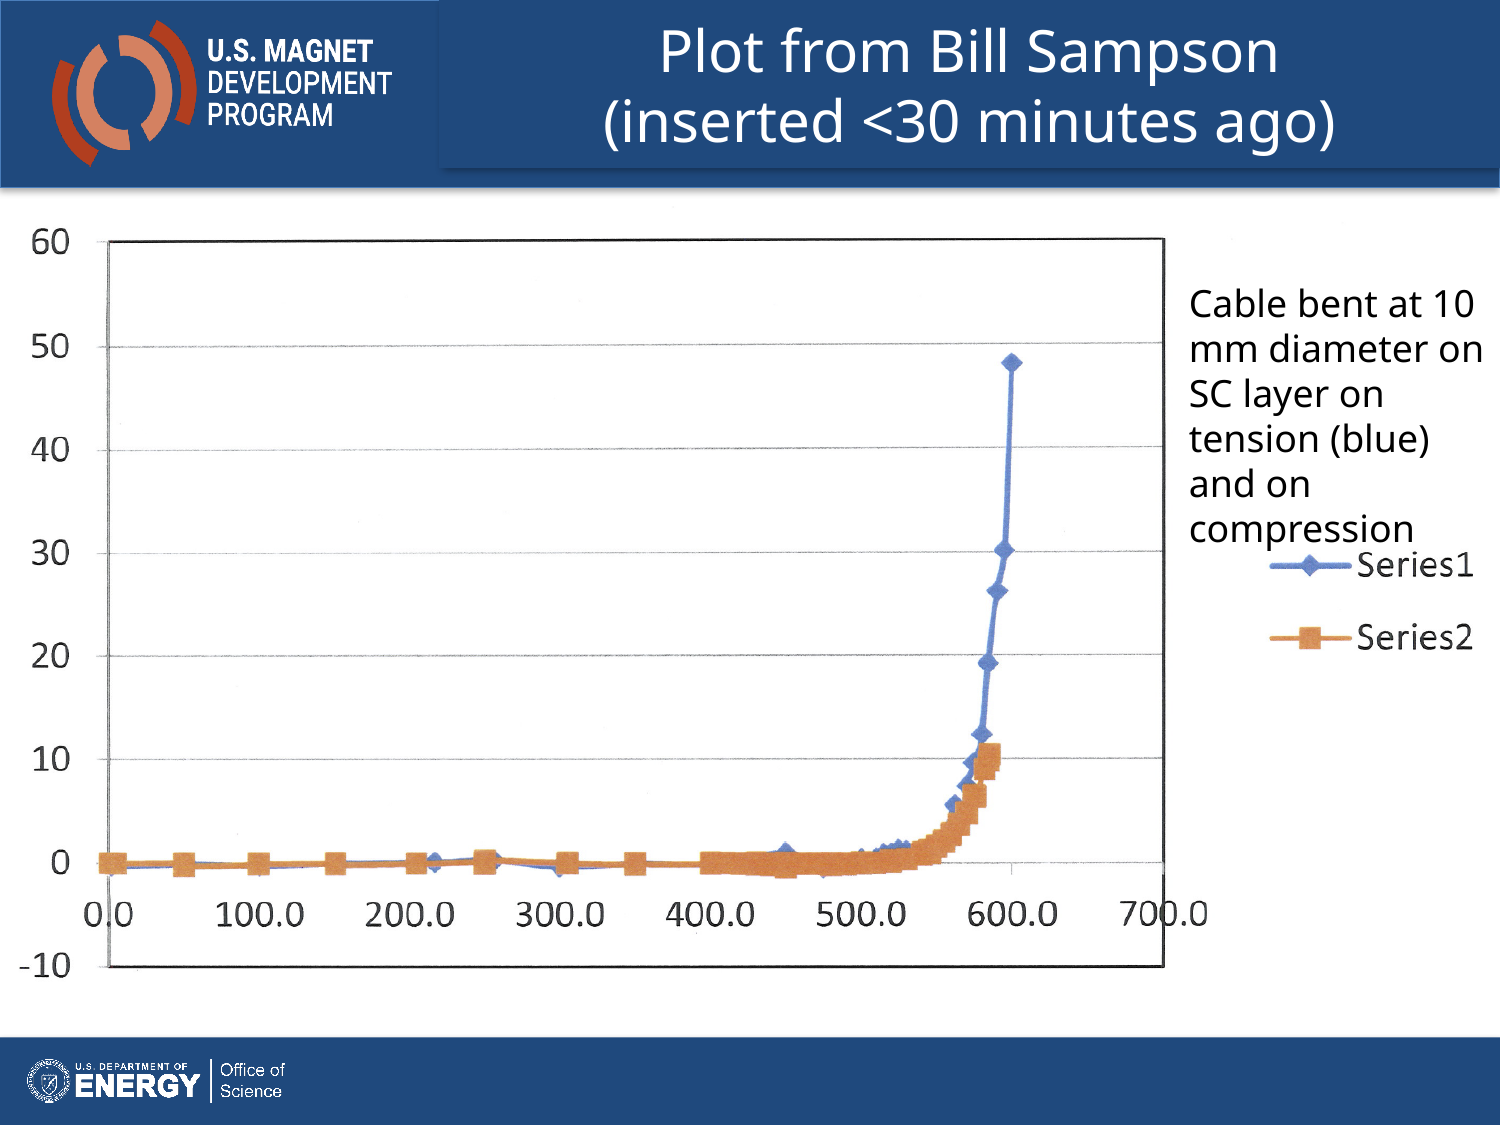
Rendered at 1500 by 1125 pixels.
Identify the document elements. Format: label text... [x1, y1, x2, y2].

title Plot from Bill Sampson (inserted <30 minutes ago) [439, 0, 1500, 169]
picture [52, 20, 392, 167]
picture [27, 1059, 285, 1103]
picture [0, 205, 1500, 1002]
